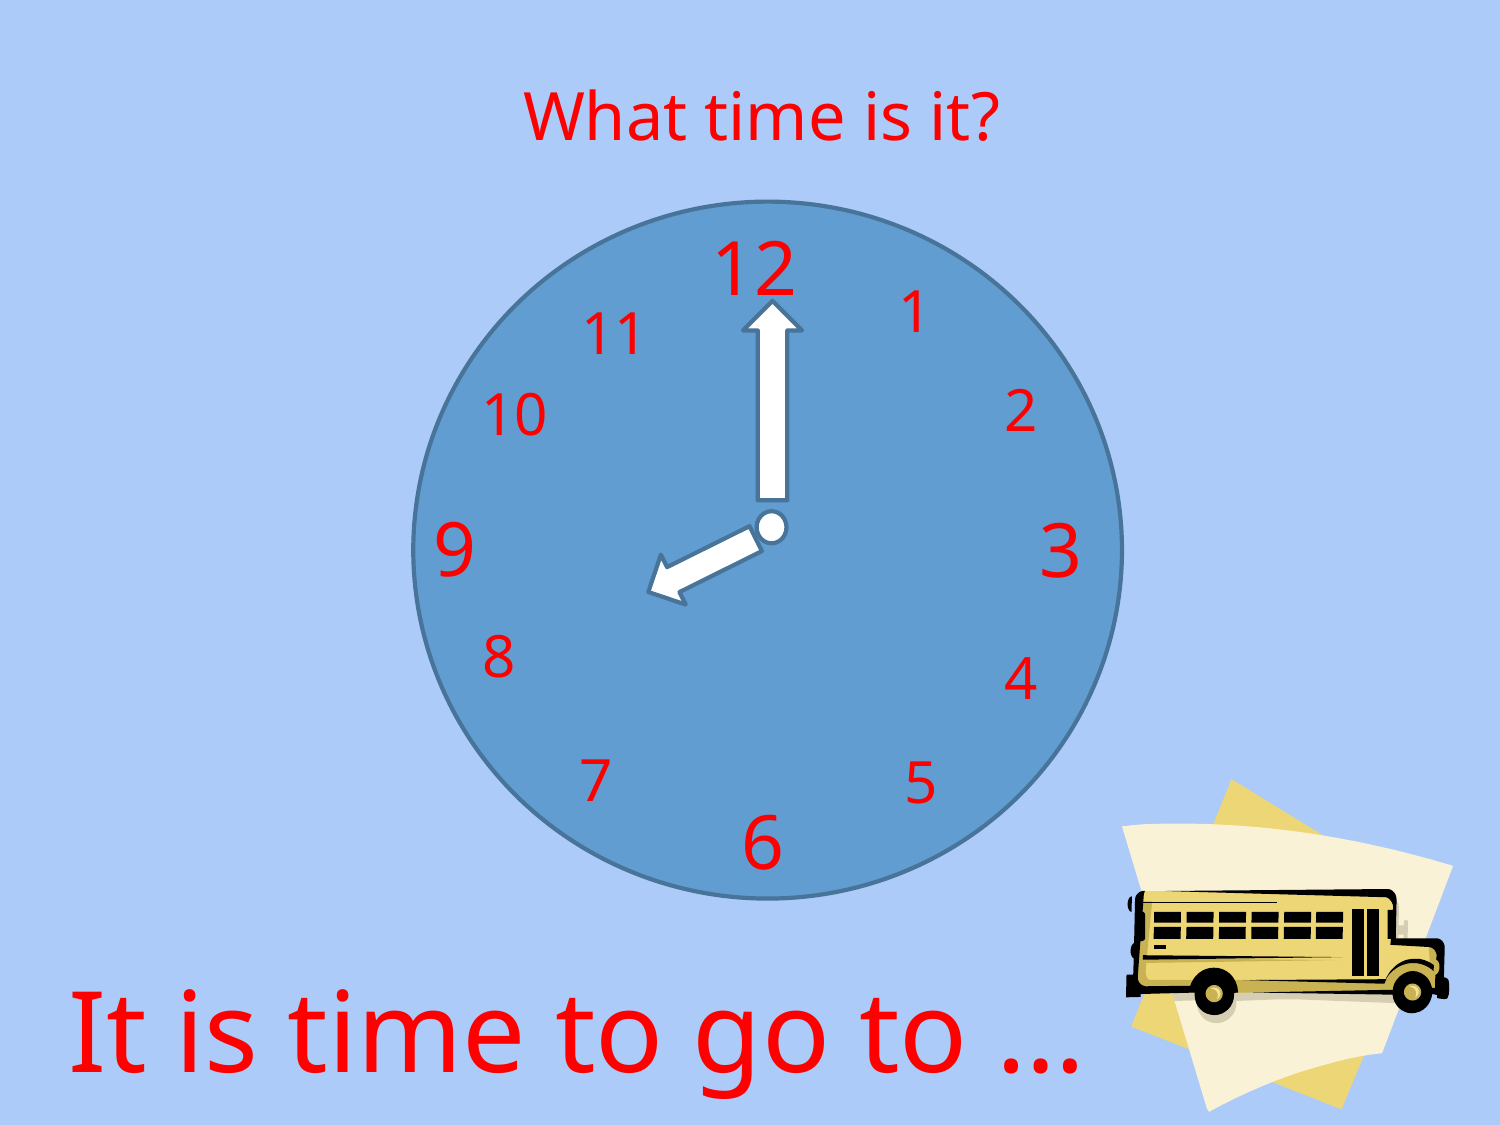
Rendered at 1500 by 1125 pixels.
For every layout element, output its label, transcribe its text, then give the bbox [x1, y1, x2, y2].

text_box 2 [989, 366, 1061, 451]
text_box It is time to go to … [53, 952, 1121, 1102]
text_box 1 [883, 266, 947, 351]
text_box 6 [726, 787, 845, 892]
text_box 10 [466, 369, 589, 455]
text_box 11 [566, 289, 697, 374]
text_box 9 [419, 494, 514, 600]
text_box 5 [890, 737, 969, 823]
picture [1121, 778, 1454, 1113]
text_box 12 [696, 213, 815, 318]
text_box [646, 524, 764, 607]
text_box 4 [989, 633, 1061, 719]
text_box 3 [1025, 494, 1155, 600]
text_box [741, 298, 805, 503]
text_box [411, 199, 1121, 901]
text_box 8 [467, 612, 543, 697]
text_box What time is it? [508, 66, 1016, 161]
text_box [754, 509, 789, 546]
text_box 7 [565, 735, 660, 821]
